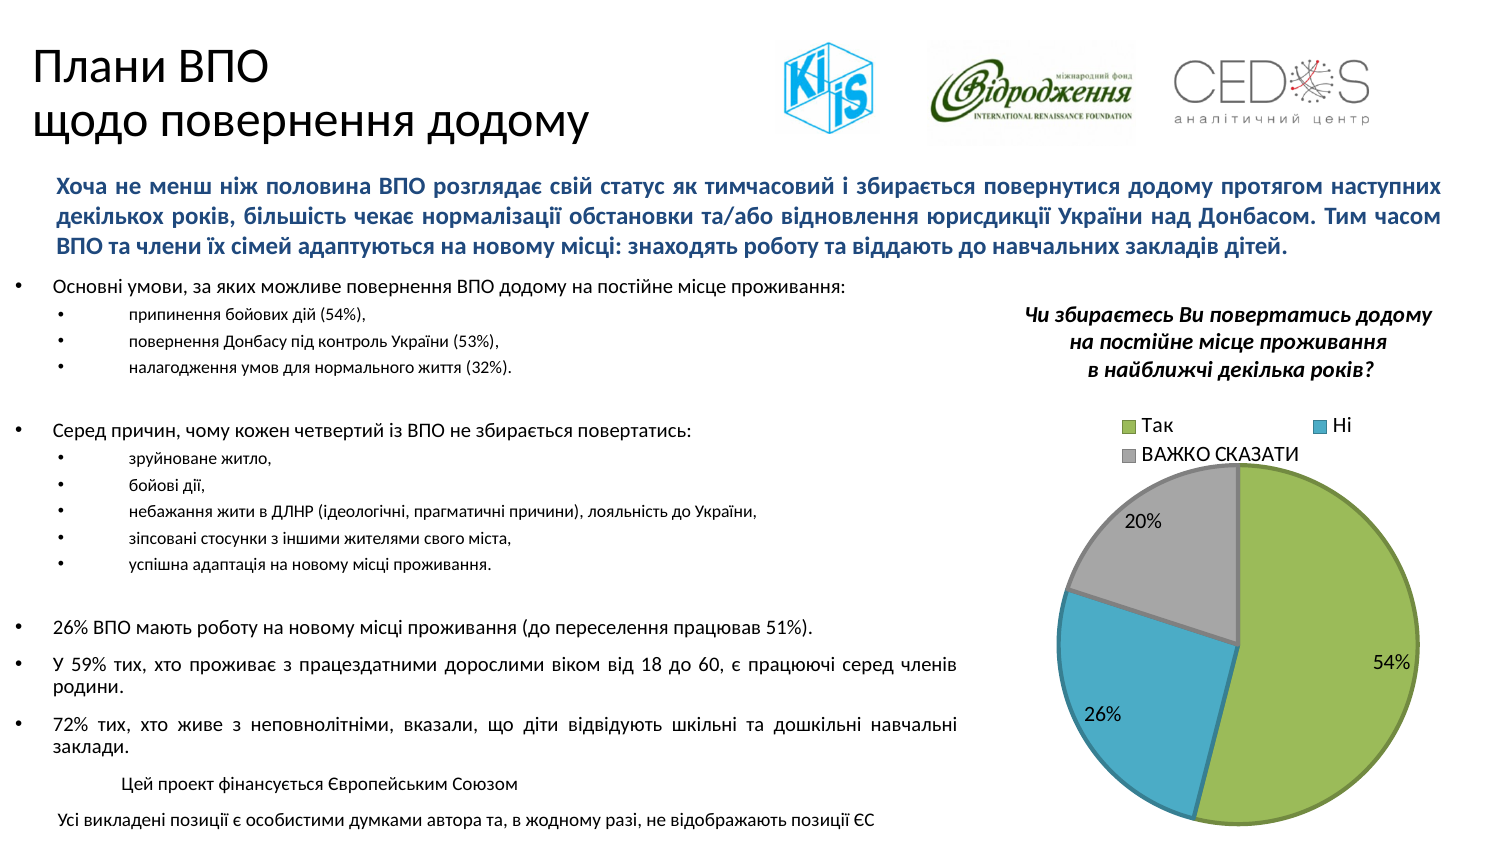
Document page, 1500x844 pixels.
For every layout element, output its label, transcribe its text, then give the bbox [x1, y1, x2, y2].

picture [1350, 58, 1371, 129]
chart [974, 398, 1500, 844]
text_box Хоча не менш ніж половина ВПО розглядає свій статус як тимчасовий і збирається повернутися додому протягом наступних декількох років, більшість чекає нормалізації обстановки та/або відновлення юрисдикції України над Донбасом. Тим часом ВПО та члени їх сімей адаптуються на новому місці: знаходять роботу та віддають до навчальних закладів дітей. [41, 161, 1459, 280]
list Основні умови, за яких можливе повернення ВПО додому на постійне місце проживання: припинення бойових дій (54%), повернення Донбасу під контроль України (53%), налагодження умов для нормального життя (32%). Серед причин, чому кожен четвертий із ВПО не збирається повертатись: зруйноване житло, бойові дії, небажання жити в ДЛНР (ідеологічні, прагматичні причини), лояльність до України, зіпсовані стосунки з іншими жителями свого міста, успішна адаптація на новому місці проживання. 26% ВПО мають роботу на новому місці проживання (до переселення працював 51%). У 59% тих, хто проживає з працездатними дорослими віком від 18 до 60, є працюючі серед членів родини. 72% тих, хто живе з неповнолітніми, вказали, що діти відвідують шкільні та дошкільні навчальні заклади. Цей проект фінансується Європейським Союзом Усі викладені позиції є особистими думками автора та, в жодному разі, не відображають позиції ЄС [0, 268, 975, 844]
title Плани ВПО щодо повернення додому [17, 32, 1350, 151]
text_box Чи збираєтесь Ви повертатись додому на постійне місце проживання в найближчі декілька років? [962, 291, 1500, 390]
